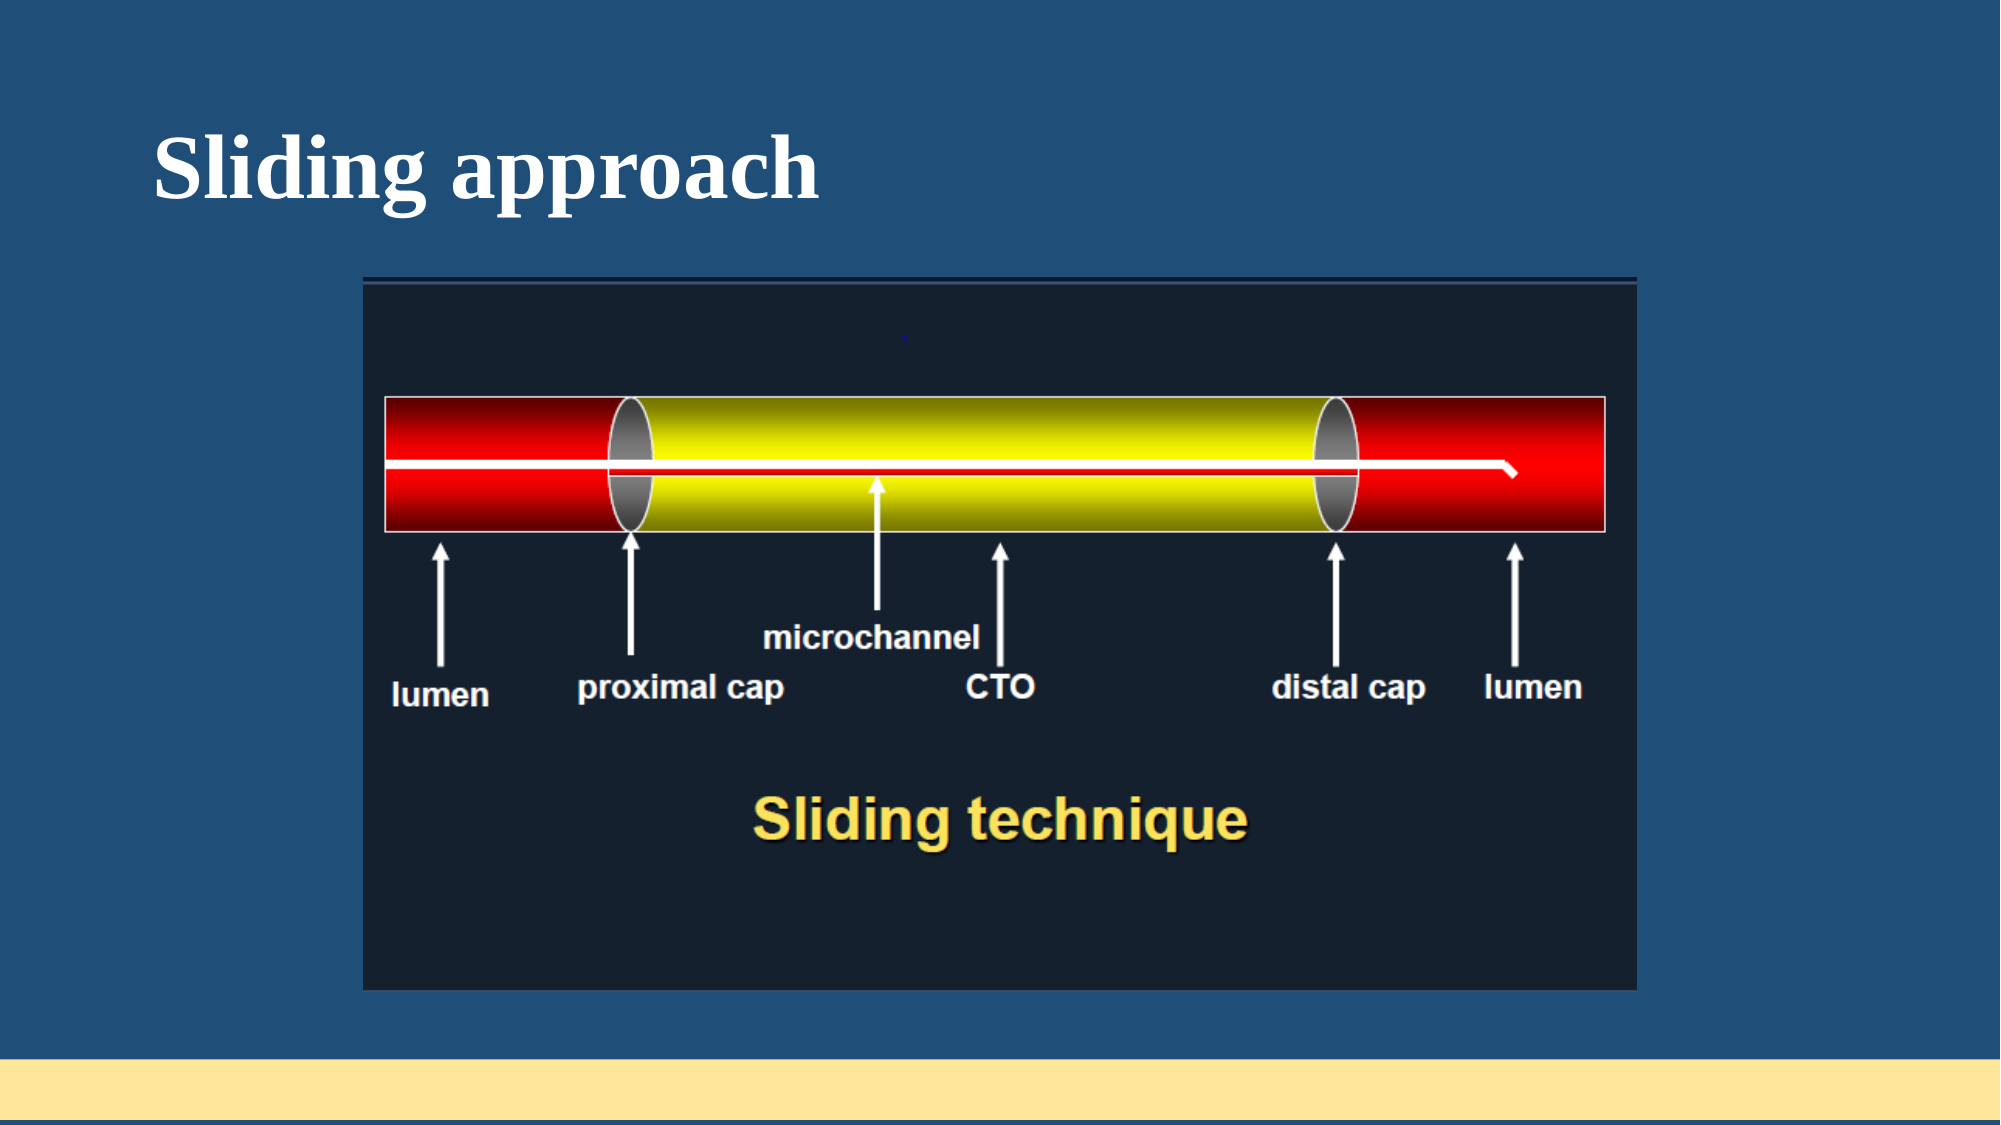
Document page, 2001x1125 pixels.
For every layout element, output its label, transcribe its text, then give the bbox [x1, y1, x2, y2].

title Sliding approach [137, 59, 1863, 278]
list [363, 277, 1637, 992]
text_box [0, 1059, 2000, 1120]
